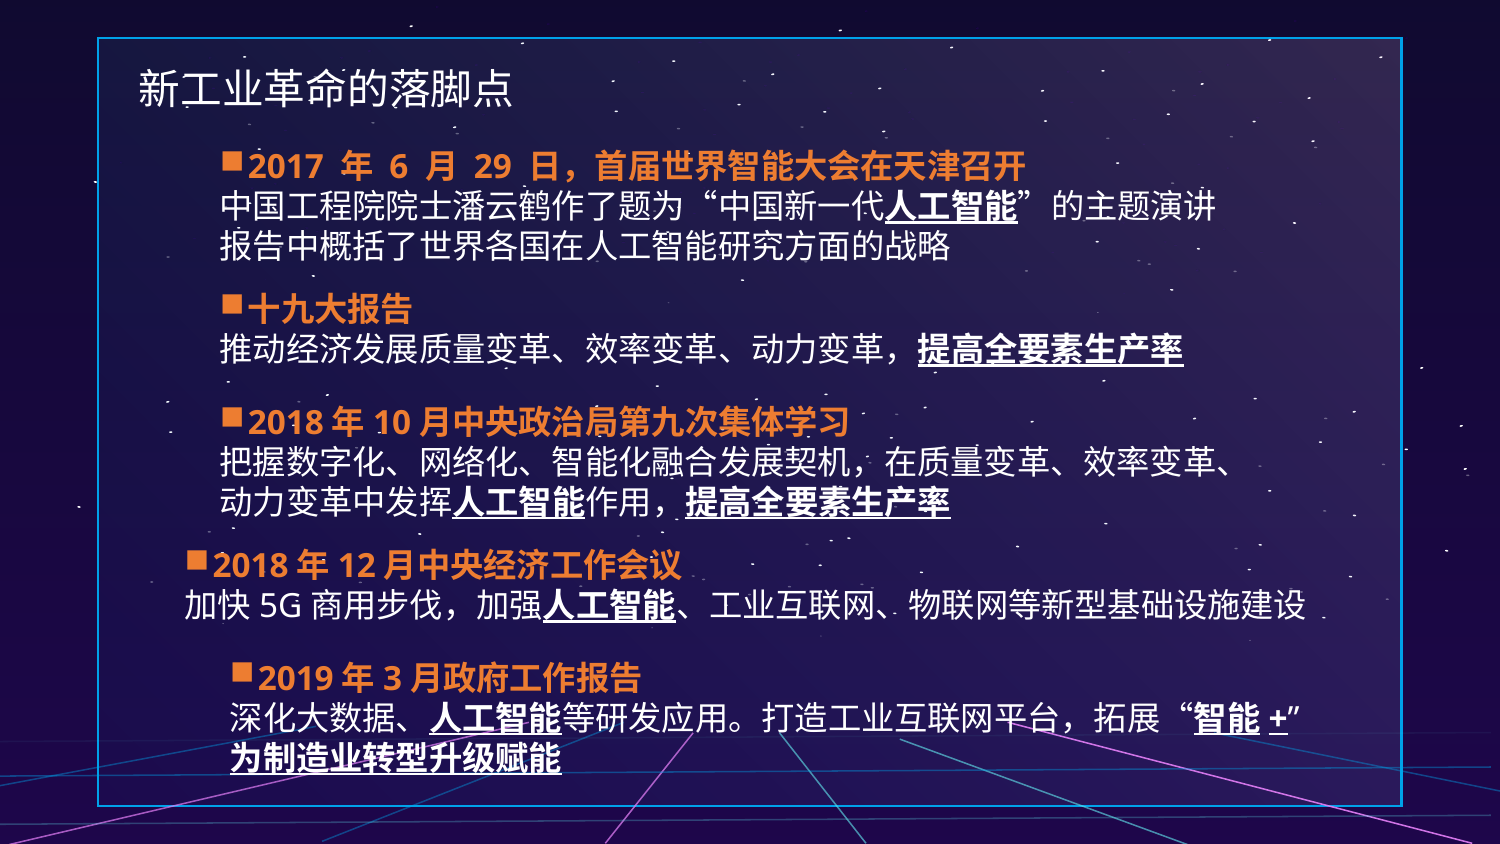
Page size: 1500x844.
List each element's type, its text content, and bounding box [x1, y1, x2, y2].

text_box 2018年12月中央经济工作会议 加快5G商用步伐，加强人工智能、工业互联网、物联网等新型基础设施建设 [169, 536, 1379, 632]
text_box 十九大报告 推动经济发展质量变革、效率变革、动力变革，提高全要素生产率 [204, 281, 1199, 376]
text_box 2018年10月中央政治局第九次集体学习 把握数字化、网络化、智能化融合发展契机，在质量变革、效率变革、 动力变革中发挥人工智能作用，提高全要素生产率 [205, 393, 1266, 529]
text_box 新工业革命的落脚点 [138, 37, 515, 114]
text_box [0, 722, 1500, 844]
text_box 2017 年 6 月 29 日，首届世界智能大会在天津召开 中国工程院院士潘云鹤作了题为“中国新一代人工智能”的主题演讲 报告中概括了世界各国在人工智能研究方面的战略 [205, 138, 1233, 273]
text_box 2019年3月政府工作报告 深化大数据、人工智能等研发应用。打造工业互联网平台，拓展“智能+” 为制造业转型升级赋能 [214, 649, 1315, 722]
text_box [97, 37, 1403, 722]
